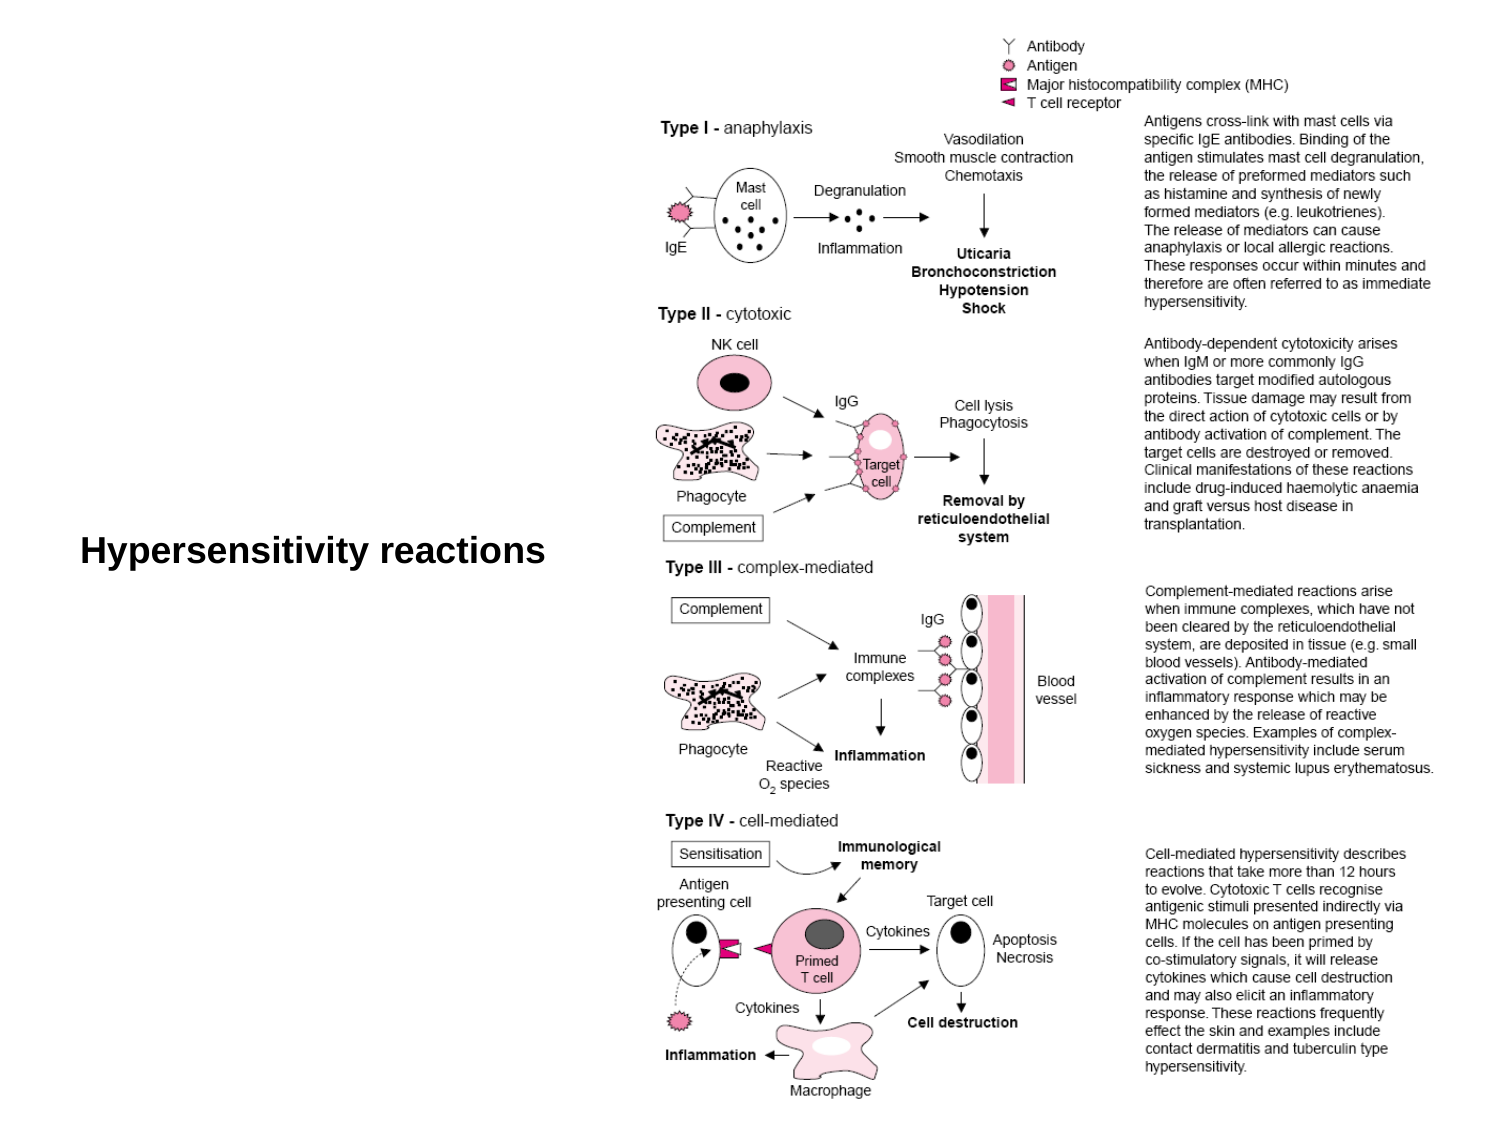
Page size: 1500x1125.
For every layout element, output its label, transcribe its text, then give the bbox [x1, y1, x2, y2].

text_box Hypersensitivity reactions [44, 518, 582, 579]
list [600, 548, 1476, 1104]
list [562, 0, 1449, 554]
